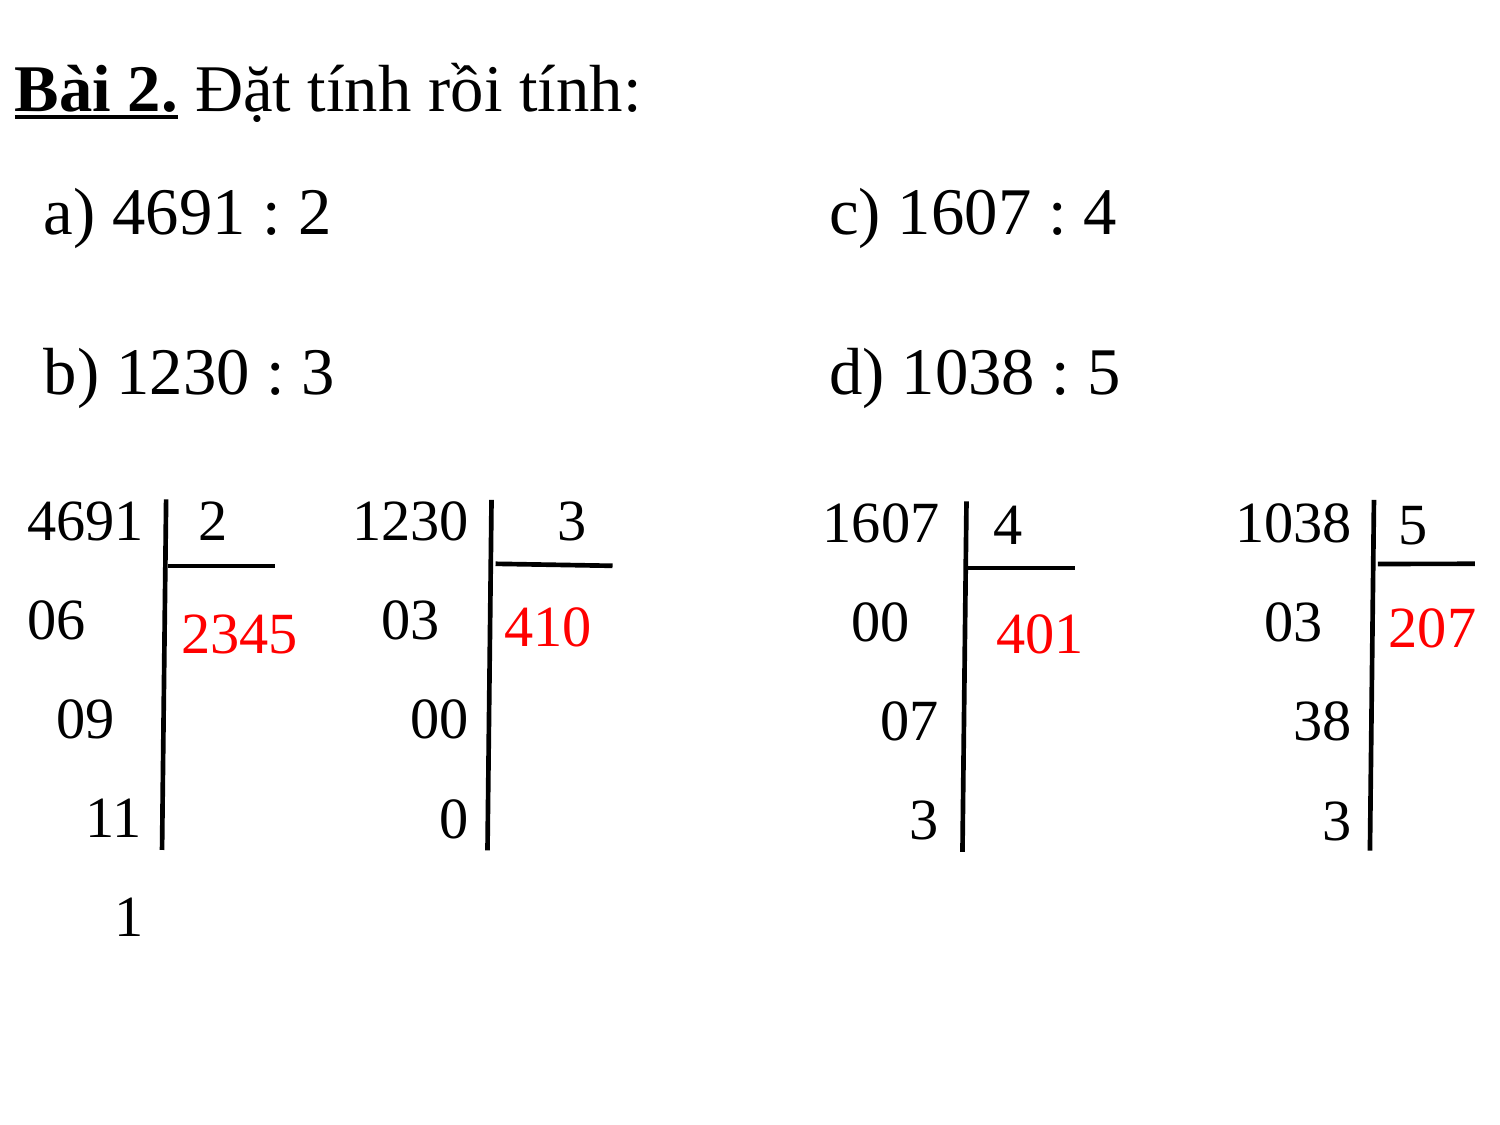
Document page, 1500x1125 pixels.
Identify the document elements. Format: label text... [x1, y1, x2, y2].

text_box 1038 03 38 3 [1220, 476, 1403, 860]
text_box 3 [542, 474, 609, 560]
text_box a) 4691 : 2 b) 1230 : 3 [29, 160, 580, 475]
text_box 2 [183, 474, 250, 560]
text_box 207 [1373, 582, 1500, 667]
text_box 1230 03 00 0 [337, 474, 520, 858]
text_box 5 [1384, 478, 1451, 564]
text_box Bài 2. Đặt tính rồi tính: [0, 37, 775, 133]
text_box c) 1607 : 4 d) 1038 : 5 [814, 160, 1349, 415]
text_box 4691 06 09 11 1 [12, 474, 195, 956]
text_box 4 [978, 478, 1045, 564]
text_box 2345 [166, 587, 337, 673]
text_box 401 [981, 587, 1182, 673]
text_box 1607 00 07 3 [807, 476, 991, 859]
text_box 410 [489, 580, 690, 666]
